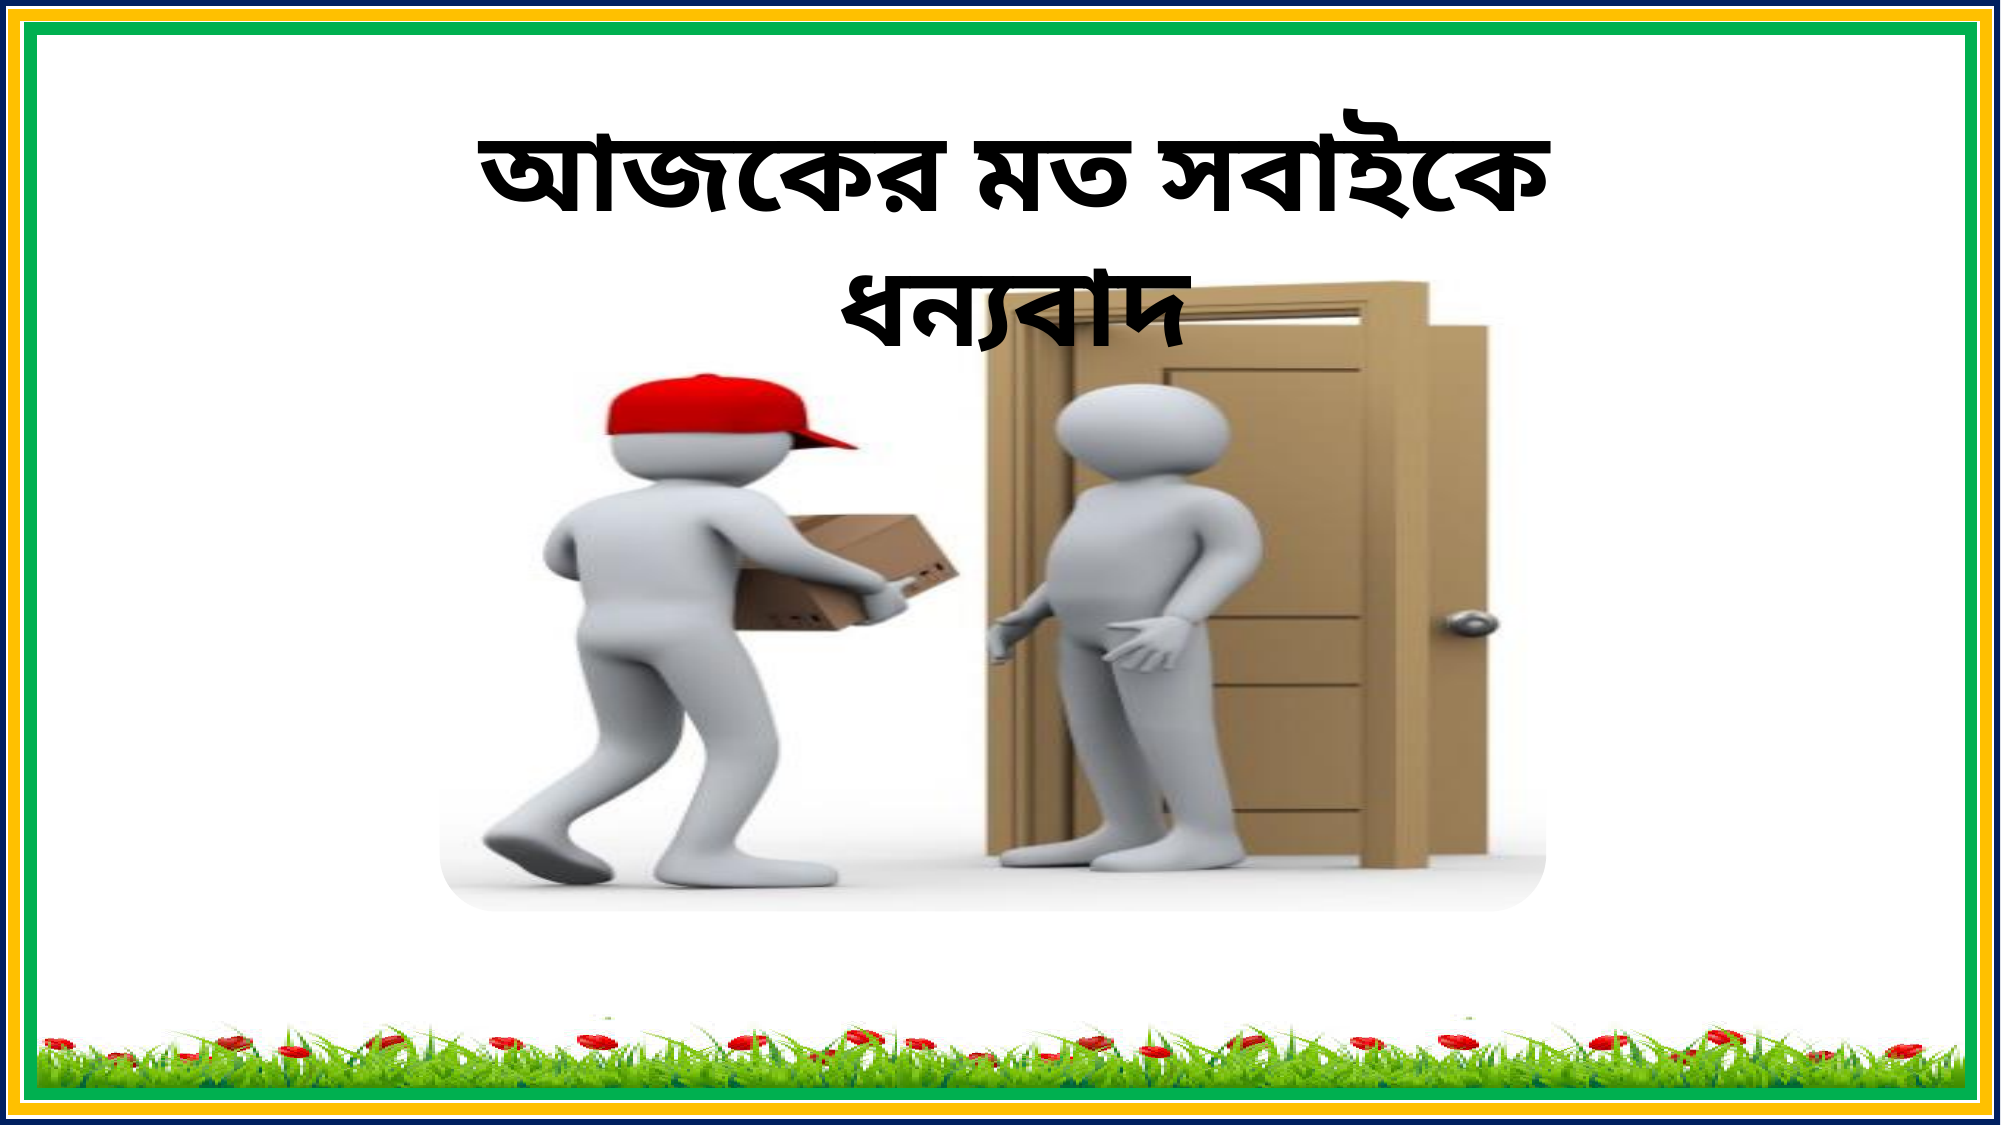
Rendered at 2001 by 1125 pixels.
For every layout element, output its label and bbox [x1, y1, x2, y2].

text_box [0, 0, 2000, 1125]
